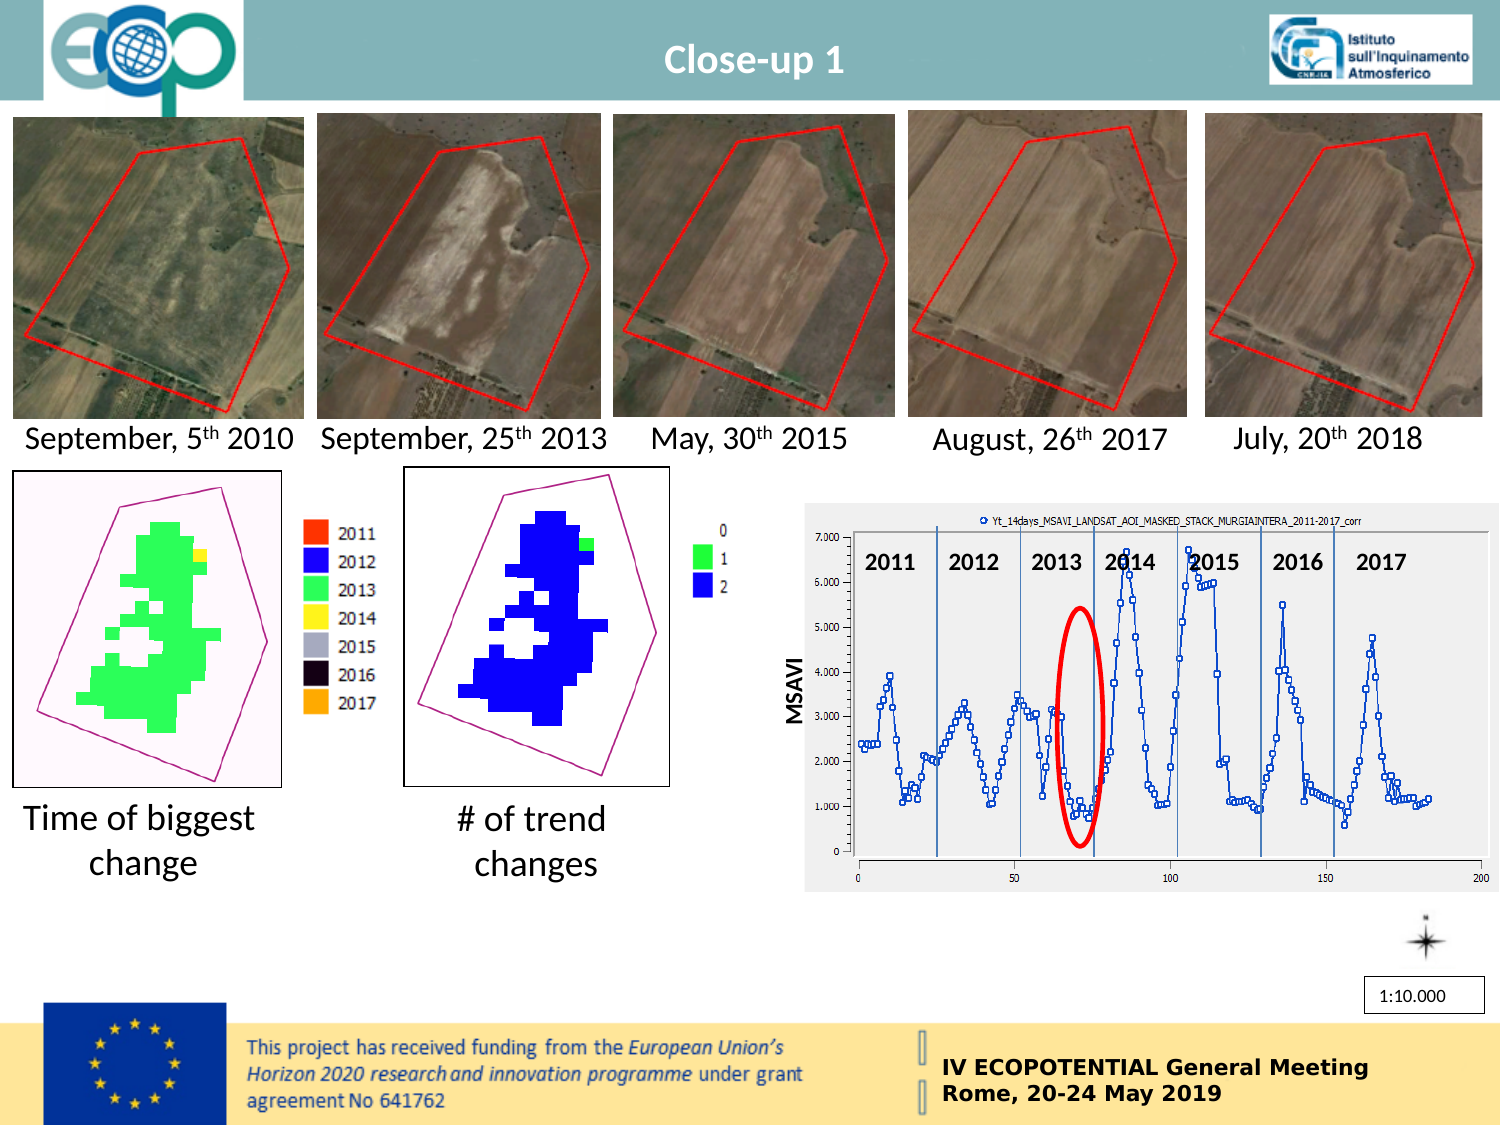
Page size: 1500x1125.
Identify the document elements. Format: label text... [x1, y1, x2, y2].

text_box IV ECOPOTENTIAL General Meeting Rome, 20-24 May 2019 [927, 1020, 1483, 1106]
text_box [1363, 904, 1485, 1015]
text_box Time of biggest change [7, 785, 279, 891]
text_box Close-up 1 [253, 24, 1256, 90]
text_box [769, 503, 1500, 893]
picture [0, 0, 1500, 1125]
text_box # of trend changes [442, 794, 631, 892]
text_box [5, 110, 1483, 466]
